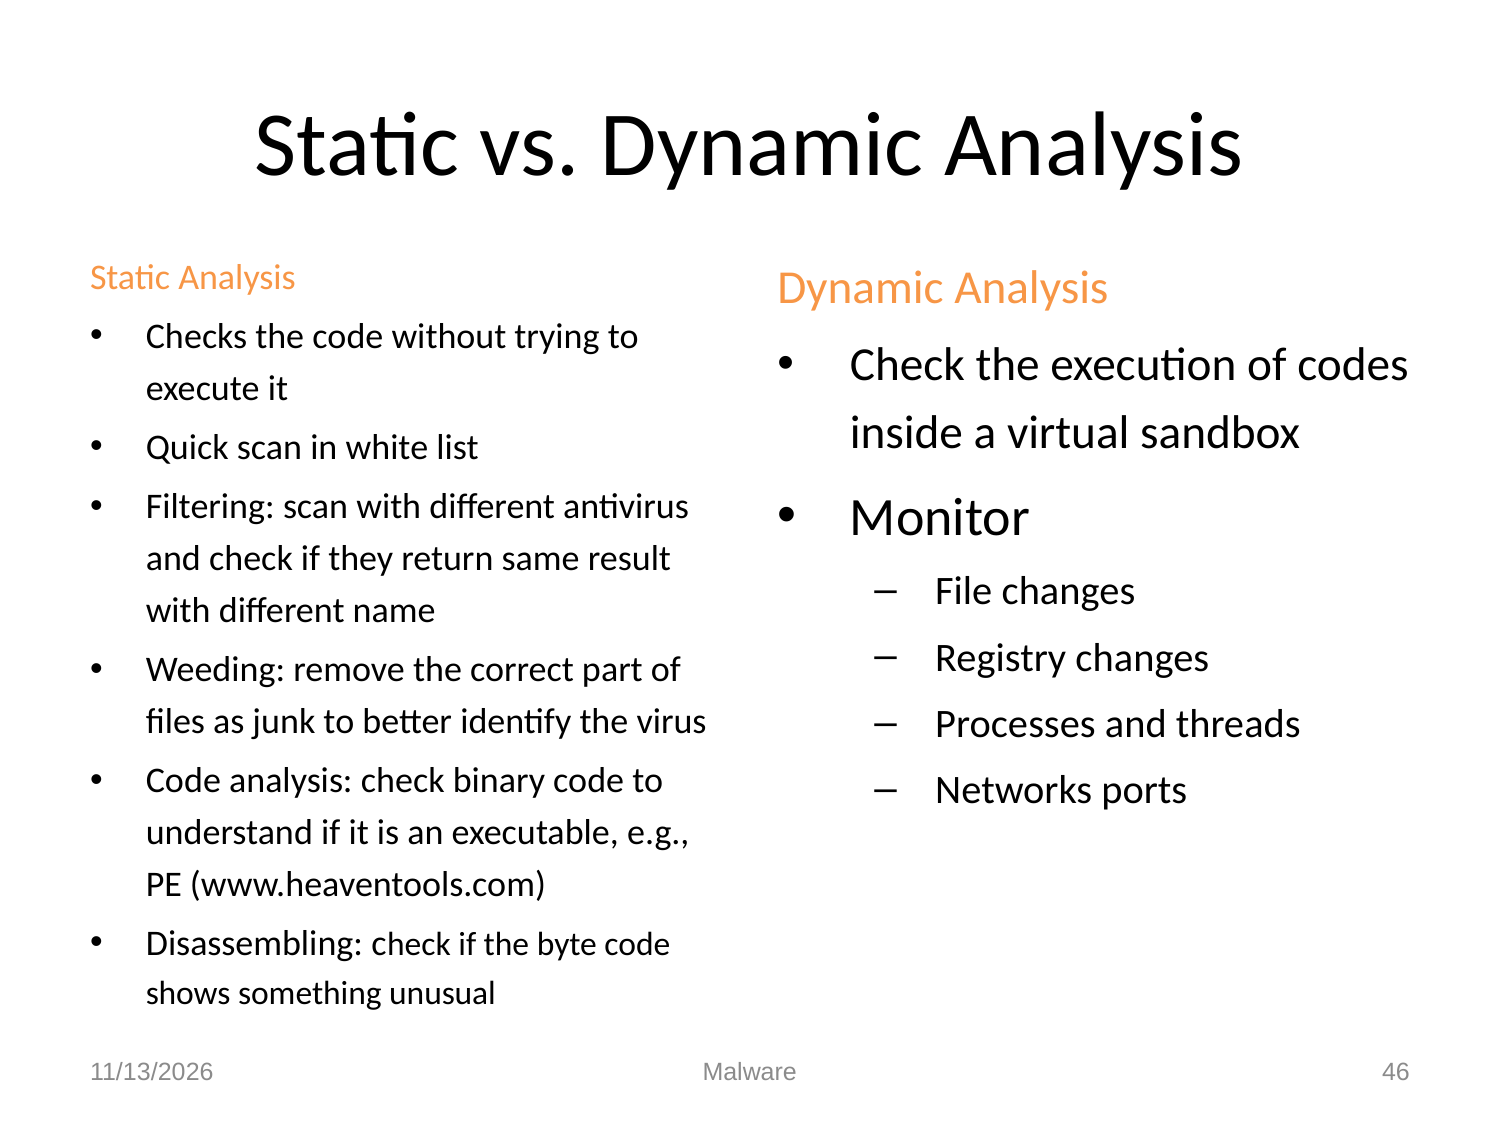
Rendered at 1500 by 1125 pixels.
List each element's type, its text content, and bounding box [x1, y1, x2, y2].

footer Malware [512, 1042, 988, 1103]
list Dynamic Analysis Check the execution of codes inside a virtual sandbox Monitor File changes Registry changes Processes and threads Networks ports [762, 237, 1425, 838]
list Static Analysis Checks the code without trying to execute it Quick scan in white list Filtering: scan with different antivirus and check if they return same result with different name Weeding: remove the correct part of files as junk to better identify the virus Code analysis: check binary code to understand if it is an executable, e.g., PE (www.heaventools.com) Disassembling: check if the byte code shows something unusual [75, 237, 738, 1038]
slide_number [75, 1042, 425, 1103]
title Static vs. Dynamic Analysis [75, 45, 1425, 233]
slide_number 46 [1074, 1042, 1425, 1103]
